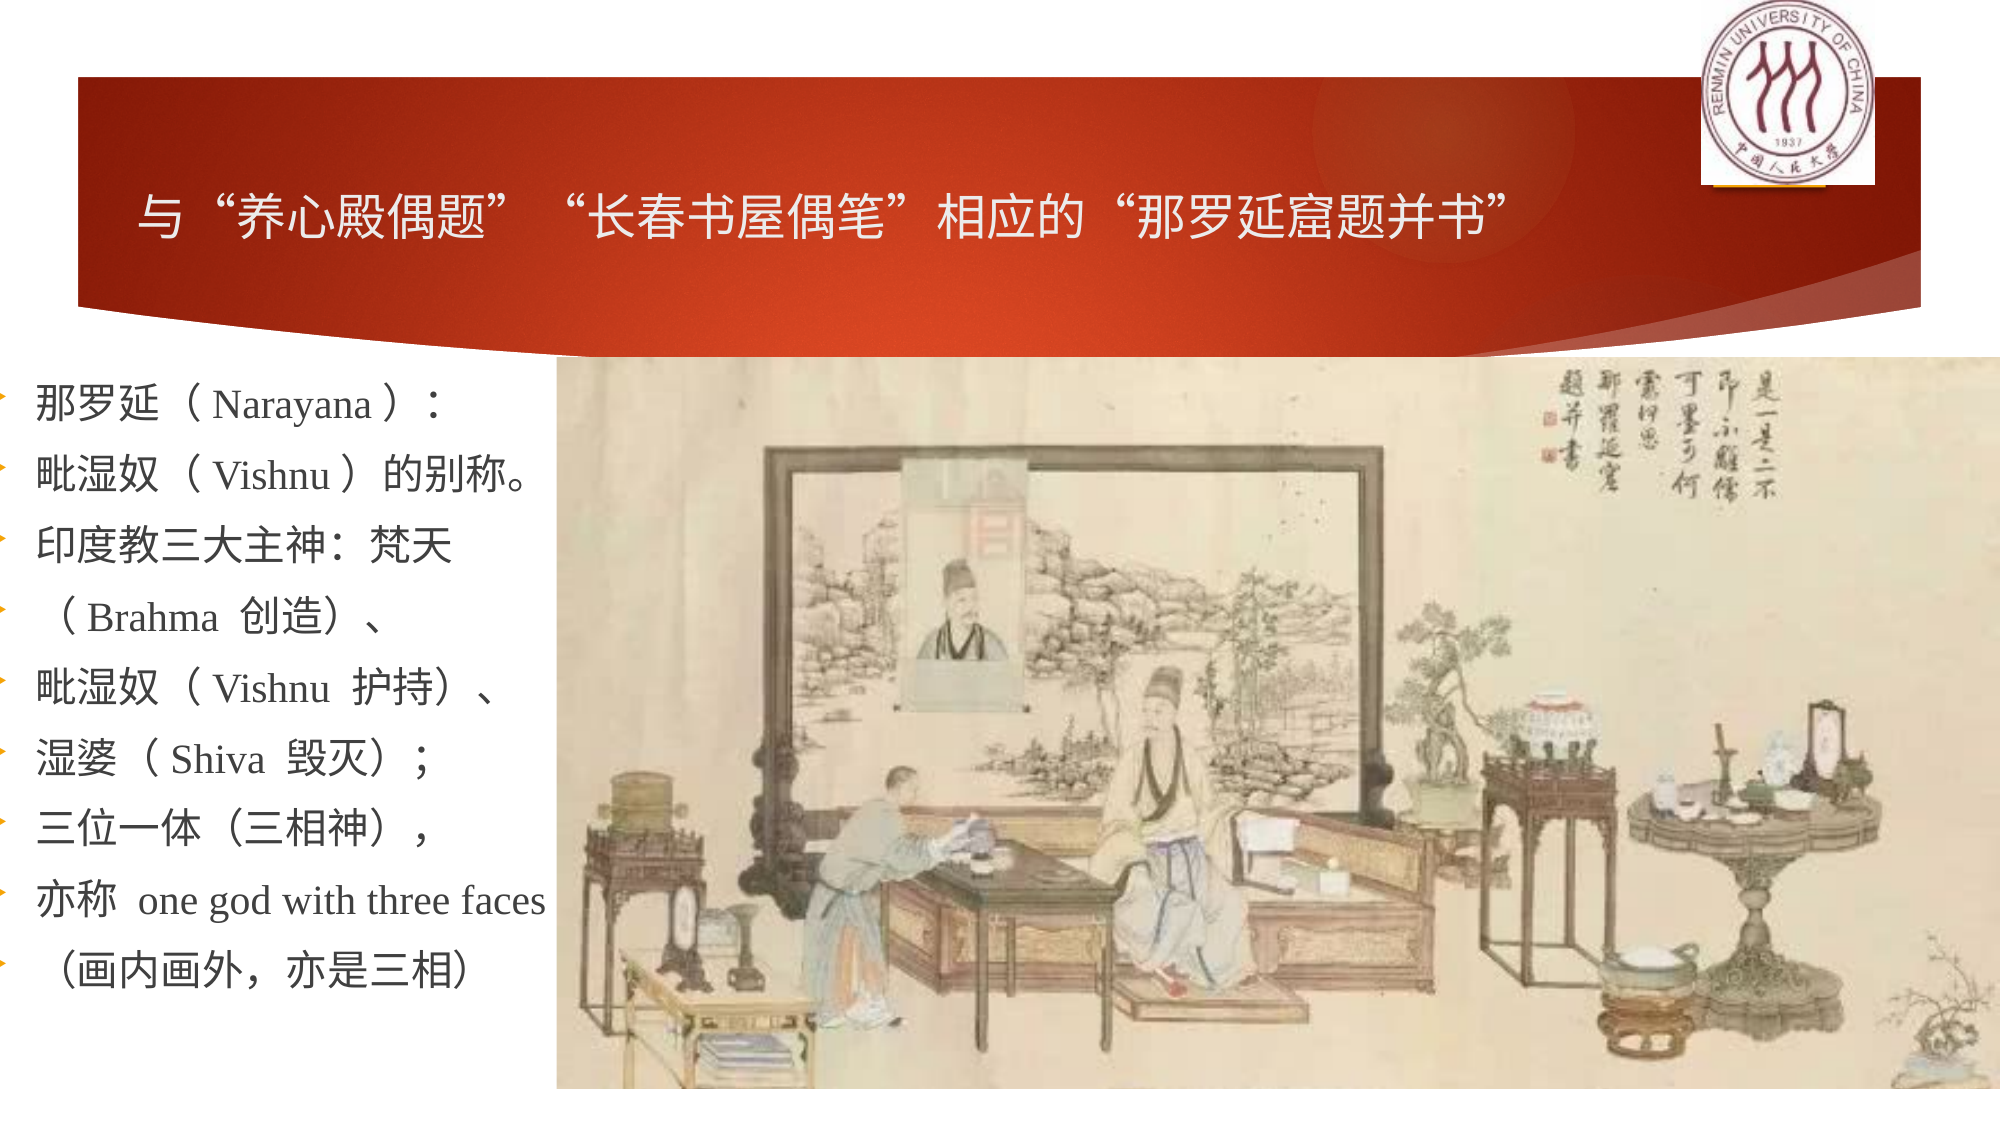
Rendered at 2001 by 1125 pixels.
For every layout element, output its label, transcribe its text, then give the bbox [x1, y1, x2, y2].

title 与“养心殿偶题”“长春书屋偶笔”相应的“那罗延窟题并书” [121, 155, 1627, 275]
list 那罗延（Narayana）： 毗湿奴（Vishnu）的别称。 印度教三大主神：梵天 （Brahma 创造）、 毗湿奴（Vishnu 护持）、 湿婆（Shiva 毁灭）； 三位一体（三相神）， 亦称 one god with three faces。 （画内画外，亦是三相） [0, 369, 550, 1001]
picture [1701, 0, 1875, 186]
picture [556, 357, 2000, 1089]
